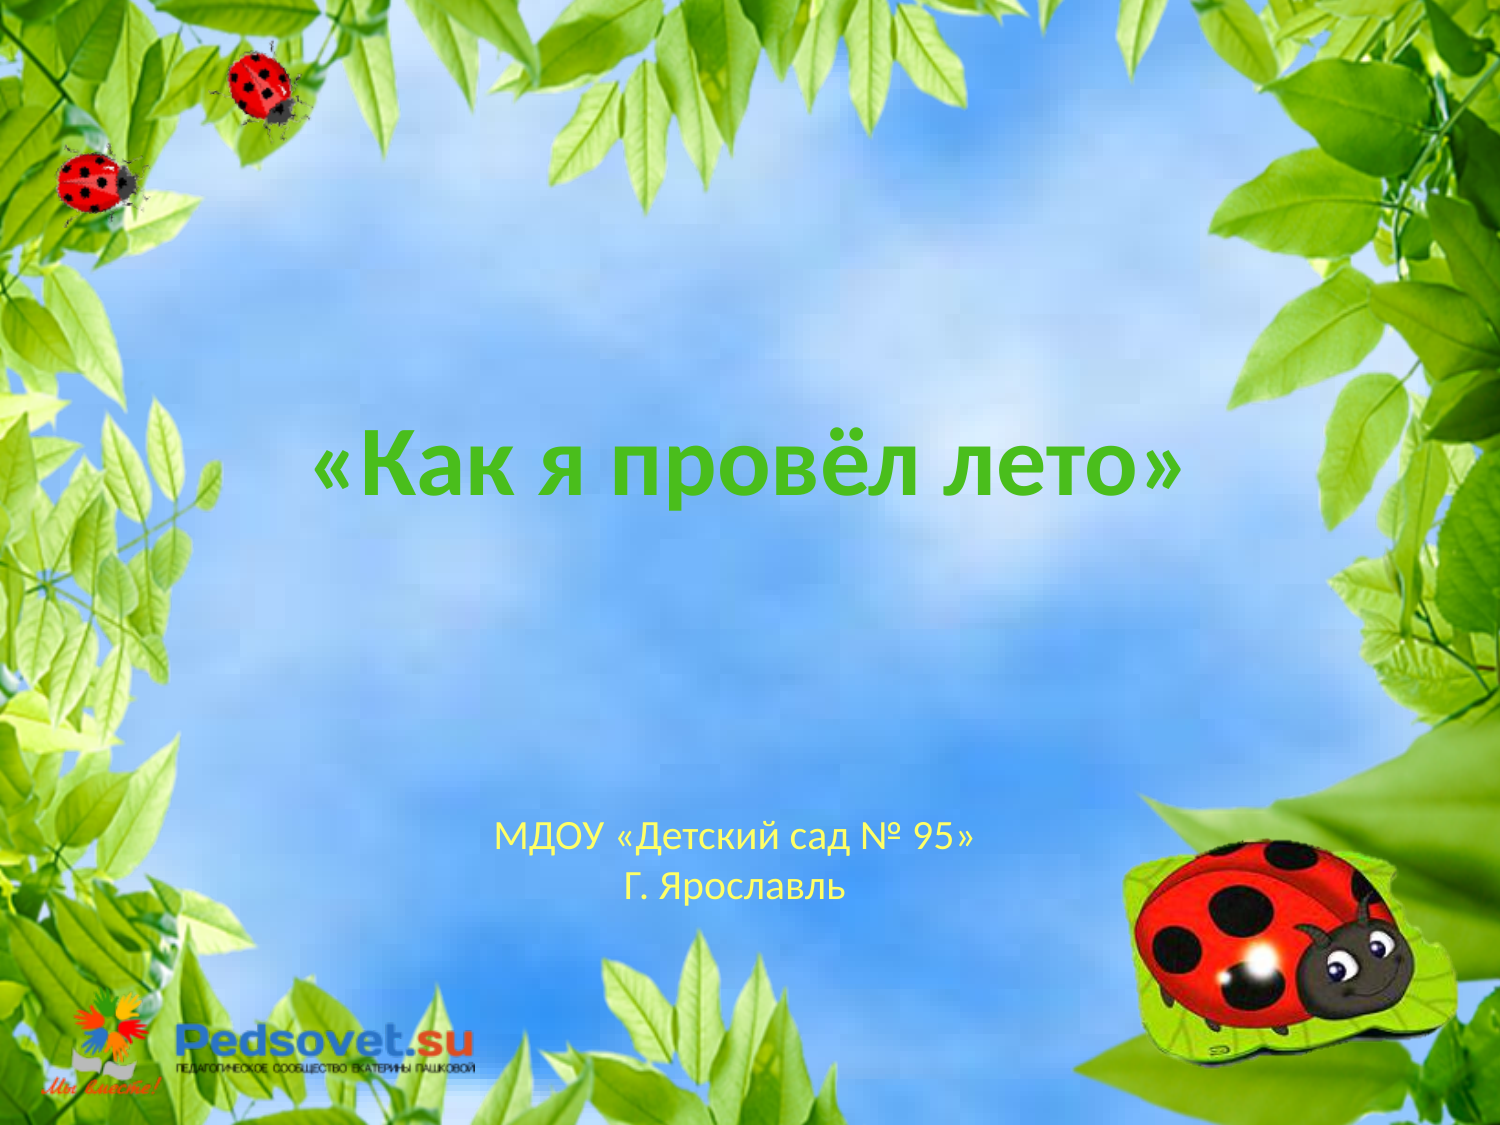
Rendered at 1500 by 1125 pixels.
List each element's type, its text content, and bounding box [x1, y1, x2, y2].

title «Как я провёл лето» [112, 349, 1388, 591]
picture [0, 0, 1500, 1125]
subtitle МДОУ «Детский сад № 95» Г. Ярославль [383, 810, 1086, 937]
